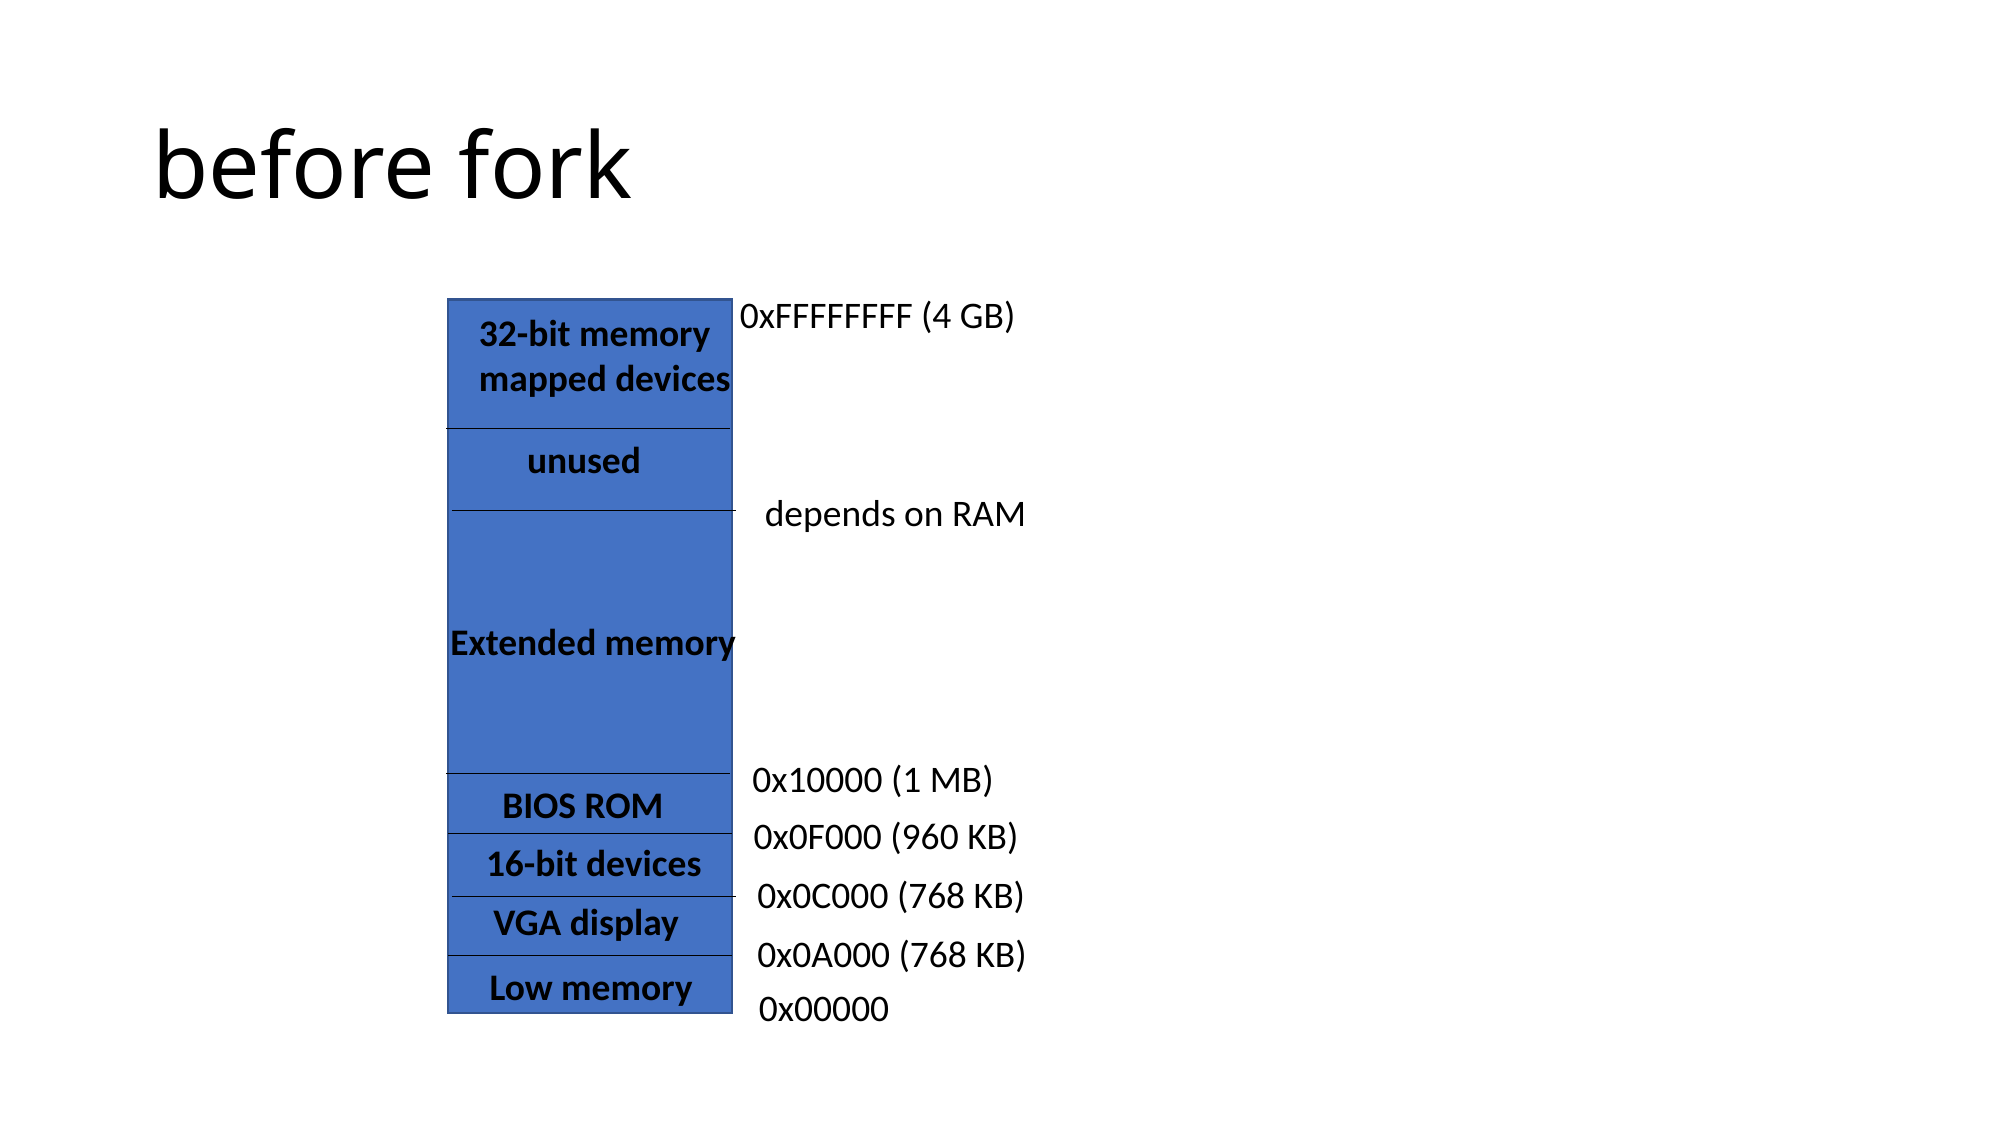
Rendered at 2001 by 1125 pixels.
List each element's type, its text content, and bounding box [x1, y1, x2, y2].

text_box [447, 671, 733, 773]
text_box 0x0C000 (768 KB) [733, 863, 1058, 922]
text_box depends on RAM [750, 481, 1074, 542]
text_box 0x0A000 (768 KB) [733, 922, 1058, 983]
text_box [447, 298, 733, 428]
text_box Low memory [474, 956, 735, 1015]
text_box 0xFFFFFFFF (4 GB) [725, 283, 1049, 343]
text_box 16-bit devices [471, 834, 733, 892]
text_box 32-bit memory mapped devices [464, 301, 866, 407]
text_box 0x10000 (1 MB) [737, 747, 1061, 808]
title before fork [137, 59, 1863, 278]
text_box 0x00000 [735, 976, 1059, 1036]
text_box [447, 429, 733, 610]
text_box Extended memory [435, 610, 838, 671]
text_box VGA display [478, 897, 733, 951]
text_box unused [512, 428, 915, 489]
text_box VGA display [478, 891, 733, 896]
text_box 0x0F000 (960 KB) [730, 804, 1054, 865]
text_box [447, 774, 733, 1014]
text_box BIOS ROM [487, 773, 737, 832]
